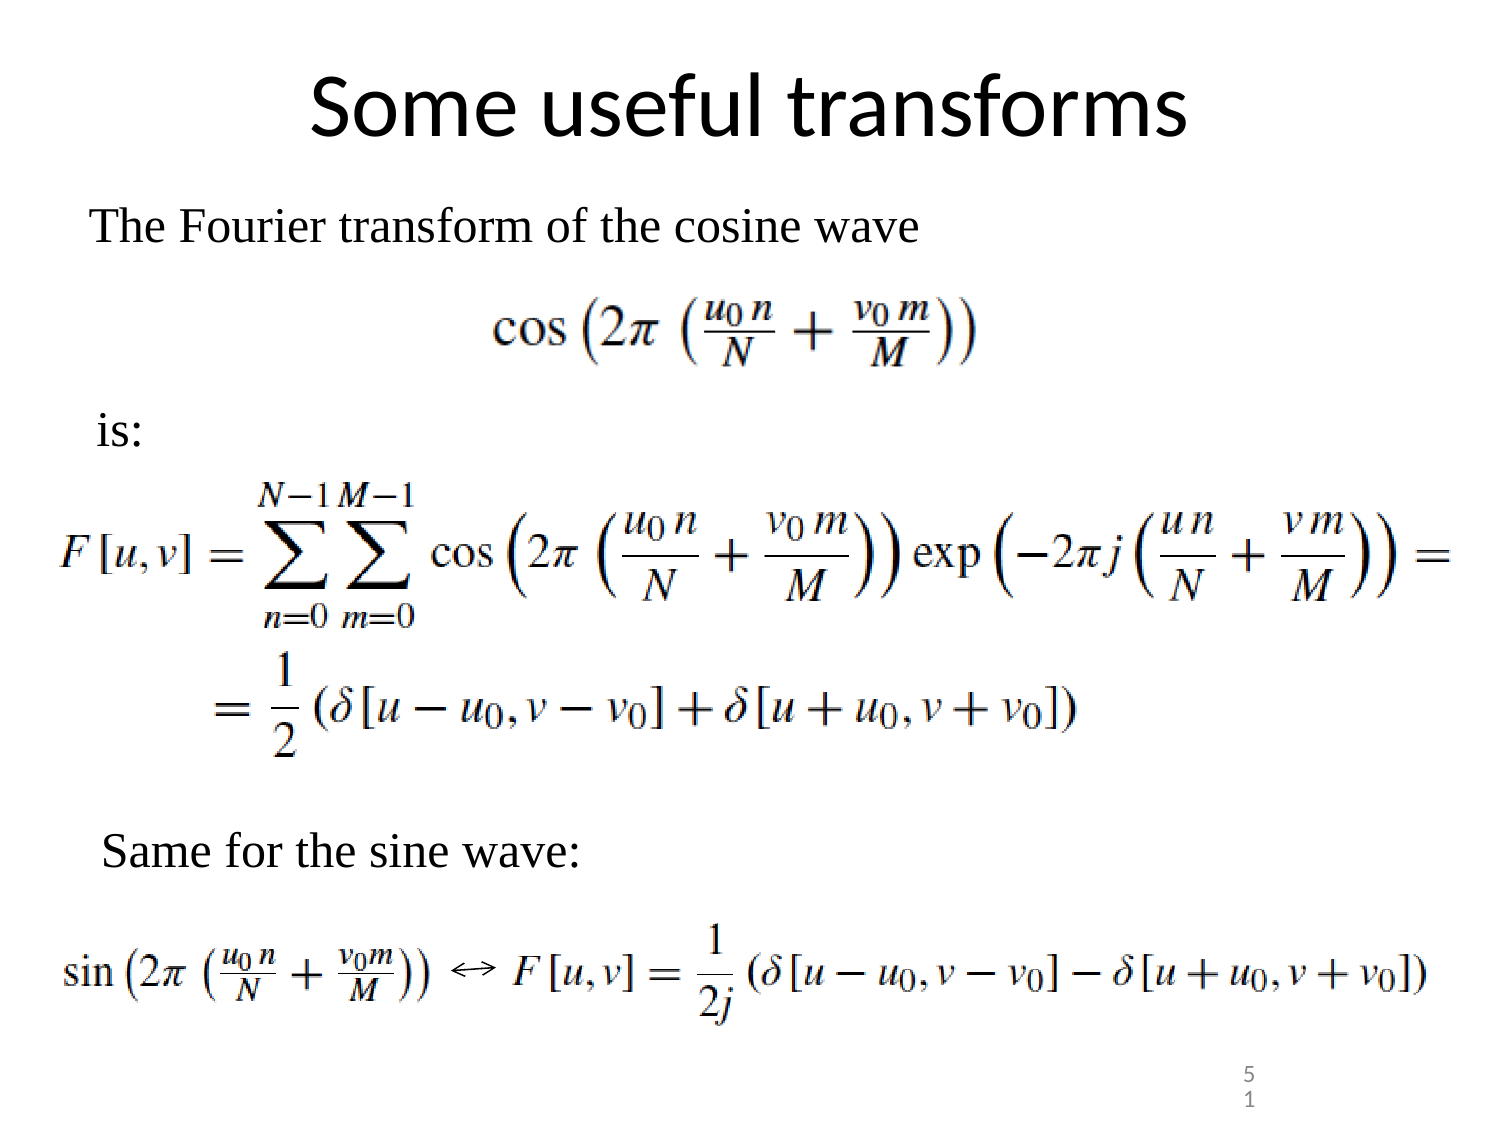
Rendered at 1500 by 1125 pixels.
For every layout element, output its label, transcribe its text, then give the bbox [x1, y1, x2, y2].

picture [58, 934, 433, 1014]
text_box is: [81, 388, 1133, 455]
slide_number 51 [1227, 1049, 1272, 1096]
text_box Same for the sine wave: [86, 809, 1138, 885]
picture [40, 457, 1459, 773]
title Some useful transforms [75, 0, 1425, 199]
text_box The Fourier transform of the cosine wave [61, 185, 1113, 260]
picture [489, 280, 984, 378]
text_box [450, 900, 1432, 1034]
